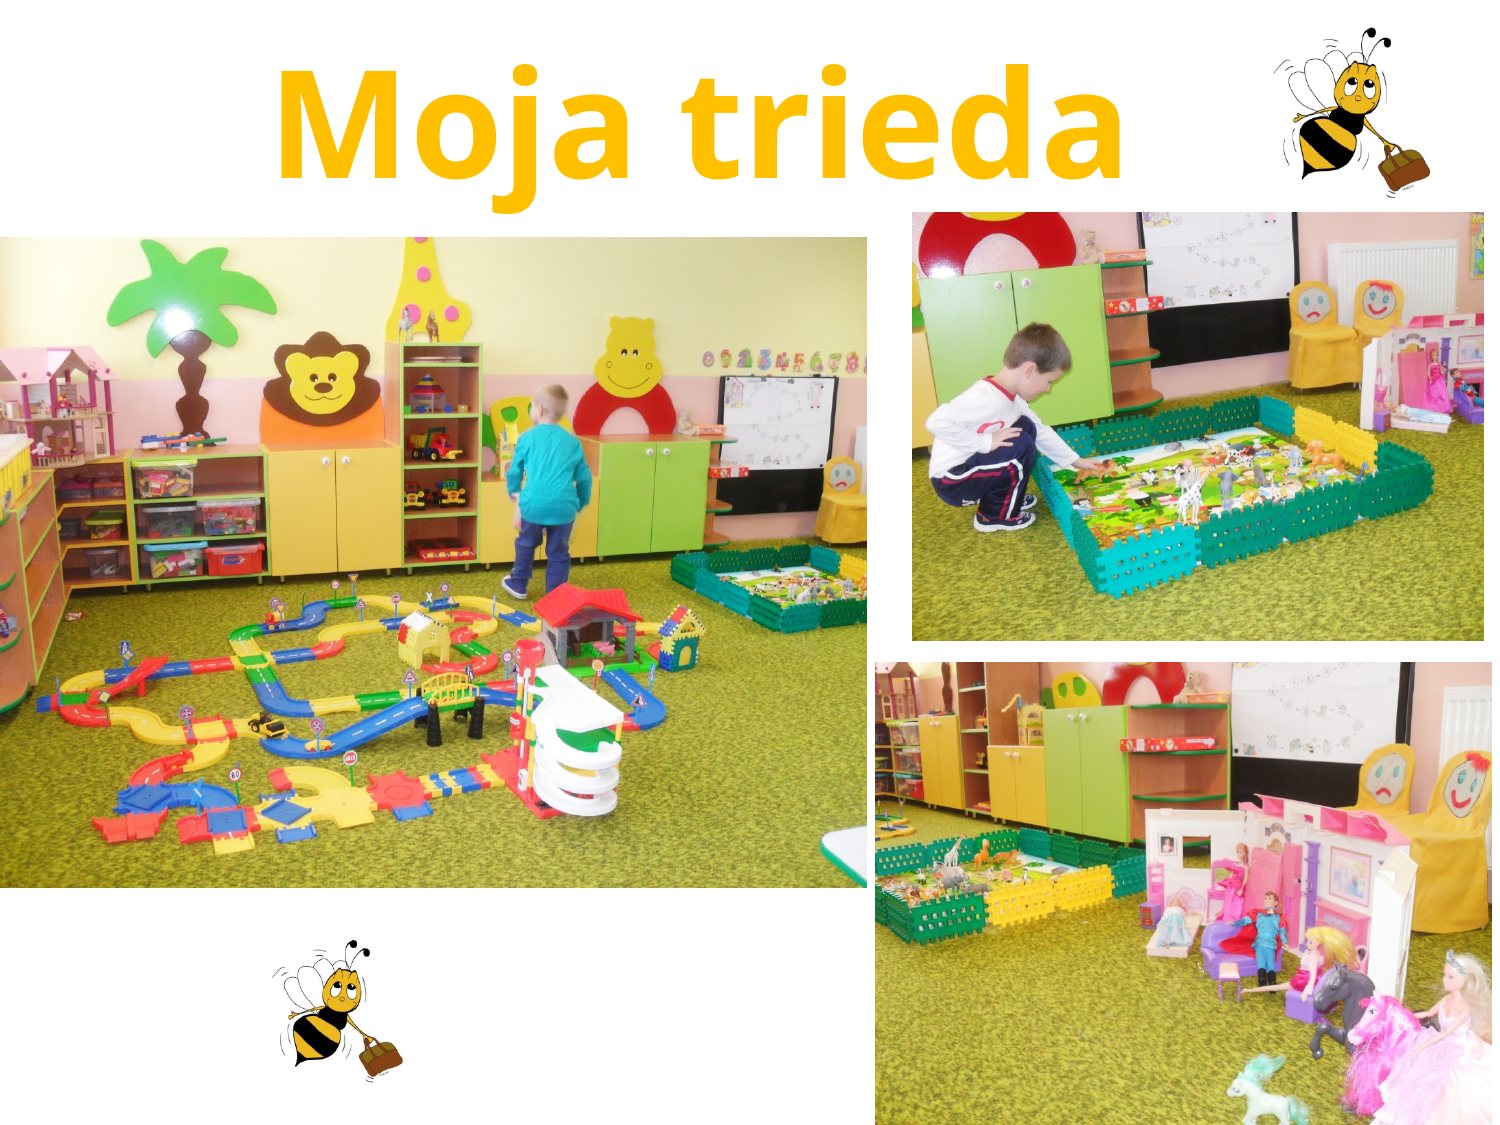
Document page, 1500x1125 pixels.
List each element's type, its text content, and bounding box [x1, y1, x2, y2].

picture [0, 237, 867, 888]
title Moja trieda [237, 24, 1163, 213]
picture [262, 937, 413, 1084]
picture [874, 662, 1492, 1125]
picture [912, 212, 1484, 641]
picture [1262, 24, 1443, 201]
